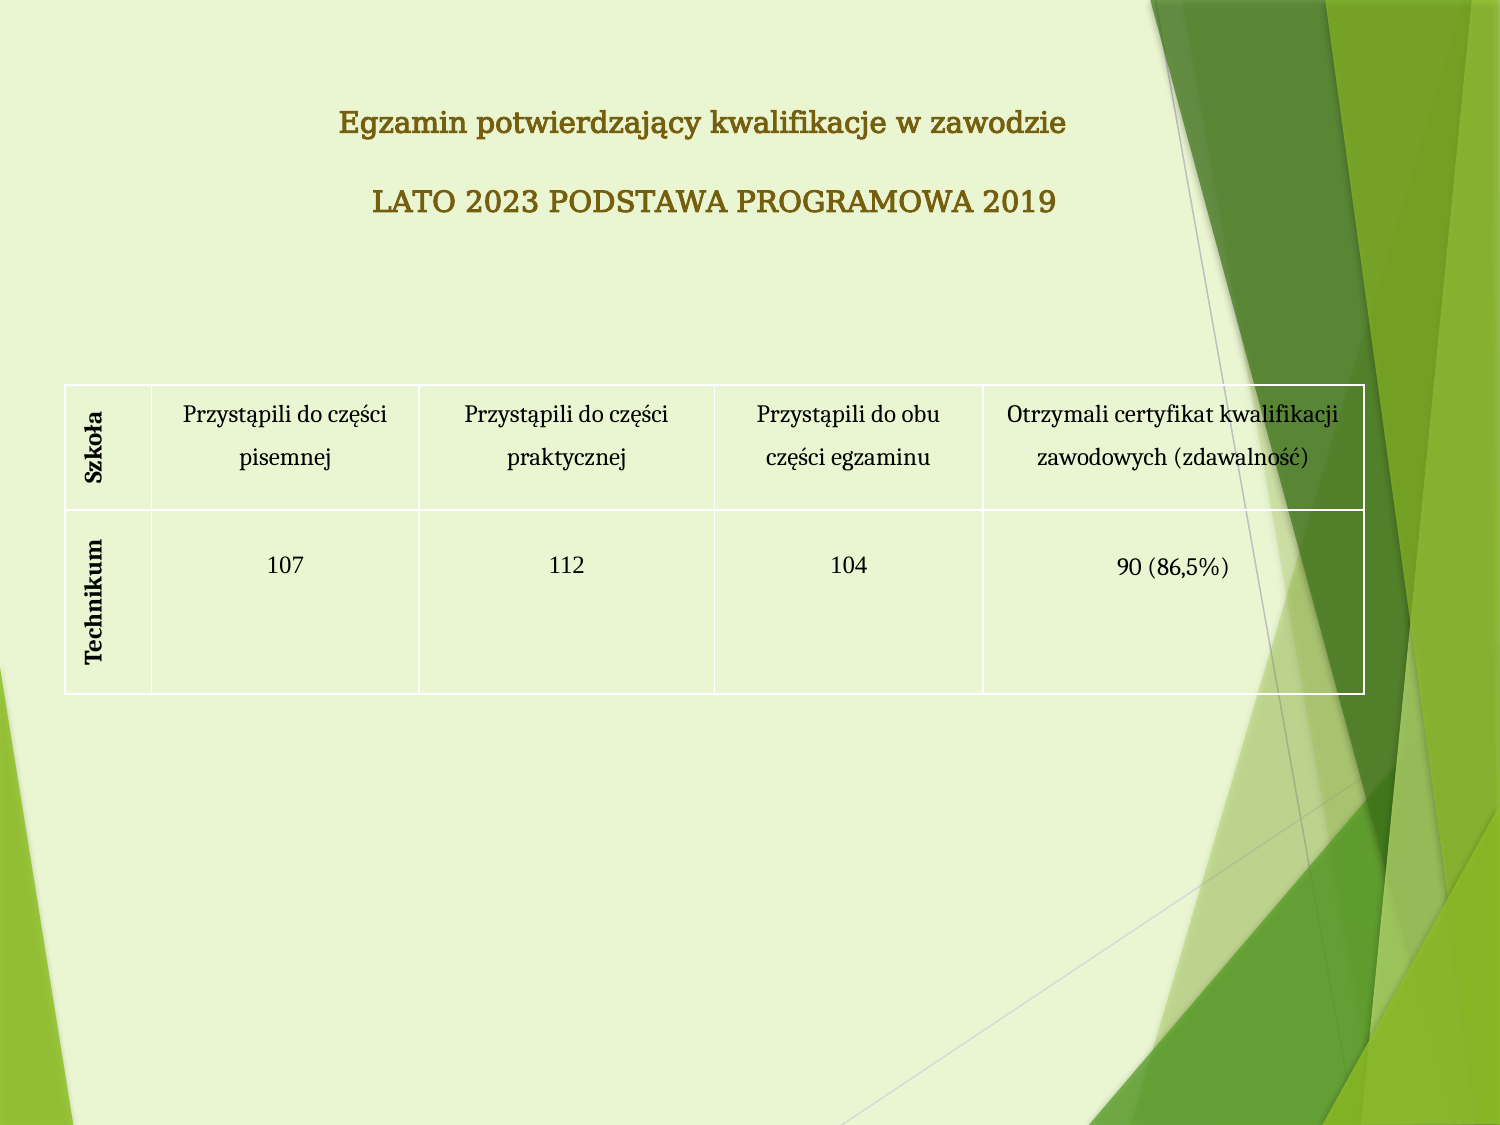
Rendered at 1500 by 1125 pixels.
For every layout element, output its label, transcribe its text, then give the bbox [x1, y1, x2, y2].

table_header Szkoła [66, 386, 151, 509]
table_cell 90 (86,5%) [984, 511, 1363, 693]
table_header Przystąpili do części pisemnej [152, 386, 418, 509]
table_cell 107 [152, 511, 418, 693]
table_header Przystąpili do części praktycznej [420, 386, 714, 509]
text_box Lato 2023 podstawa programowa 2019 [324, 178, 1105, 262]
table_header Otrzymali certyfikat kwalifikacji zawodowych (zdawalność) [984, 386, 1363, 509]
table_header Przystąpili do obu części egzaminu [715, 386, 982, 509]
table_cell Technikum [66, 511, 151, 693]
table_cell 104 [715, 511, 982, 693]
table_cell 112 [420, 511, 714, 693]
title Egzamin potwierdzający kwalifikacje w zawodzie [6, 95, 1400, 179]
